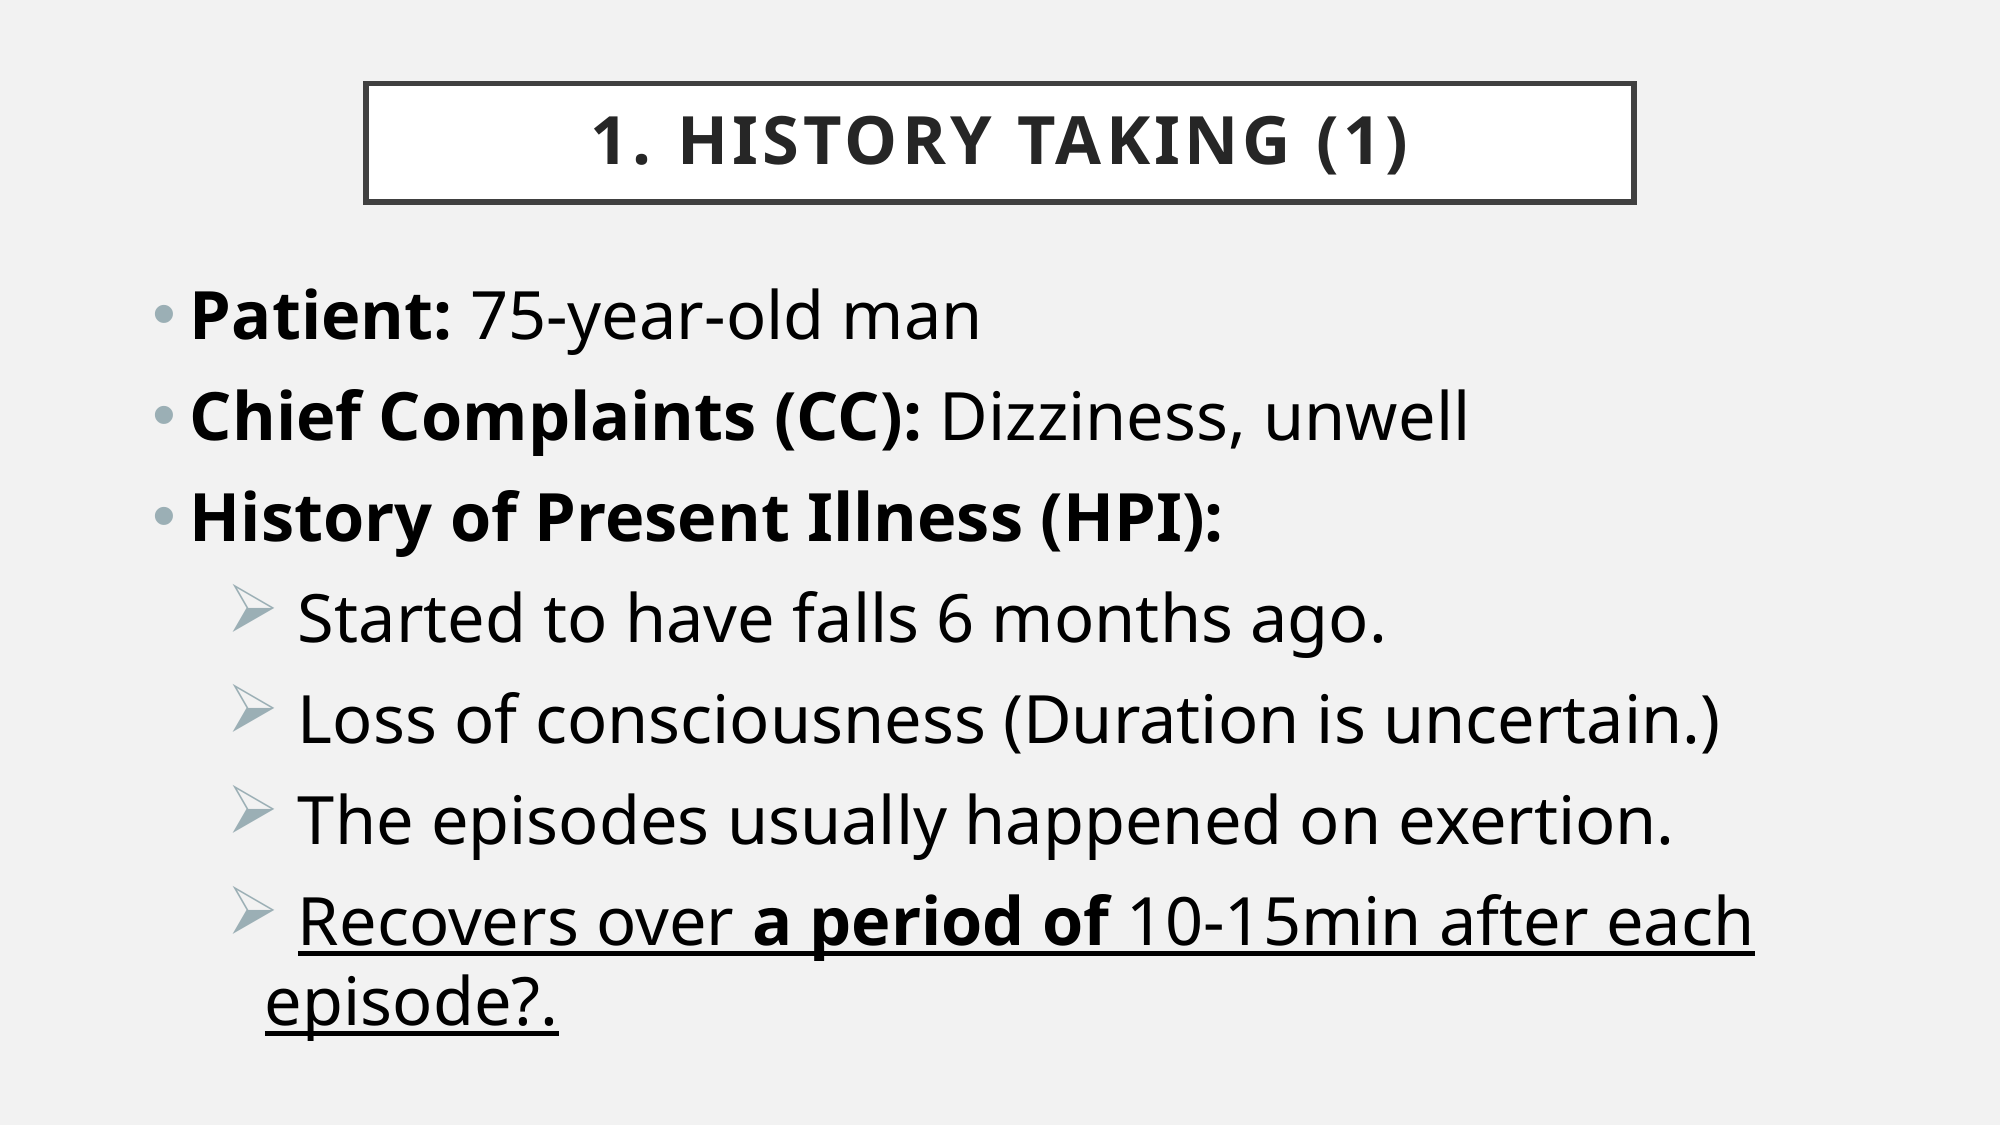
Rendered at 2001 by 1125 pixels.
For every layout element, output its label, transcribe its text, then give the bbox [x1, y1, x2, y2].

list Patient: 75-year-old man Chief Complaints (CC): Dizziness, unwell History of Present Illness (HPI): Started to have falls 6 months ago. Loss of consciousness (Duration is uncertain.) The episodes usually happened on exertion. Recovers over a period of 10-15min after each episode?. [137, 265, 1863, 1125]
title 1. History taking (1) [363, 81, 1637, 205]
